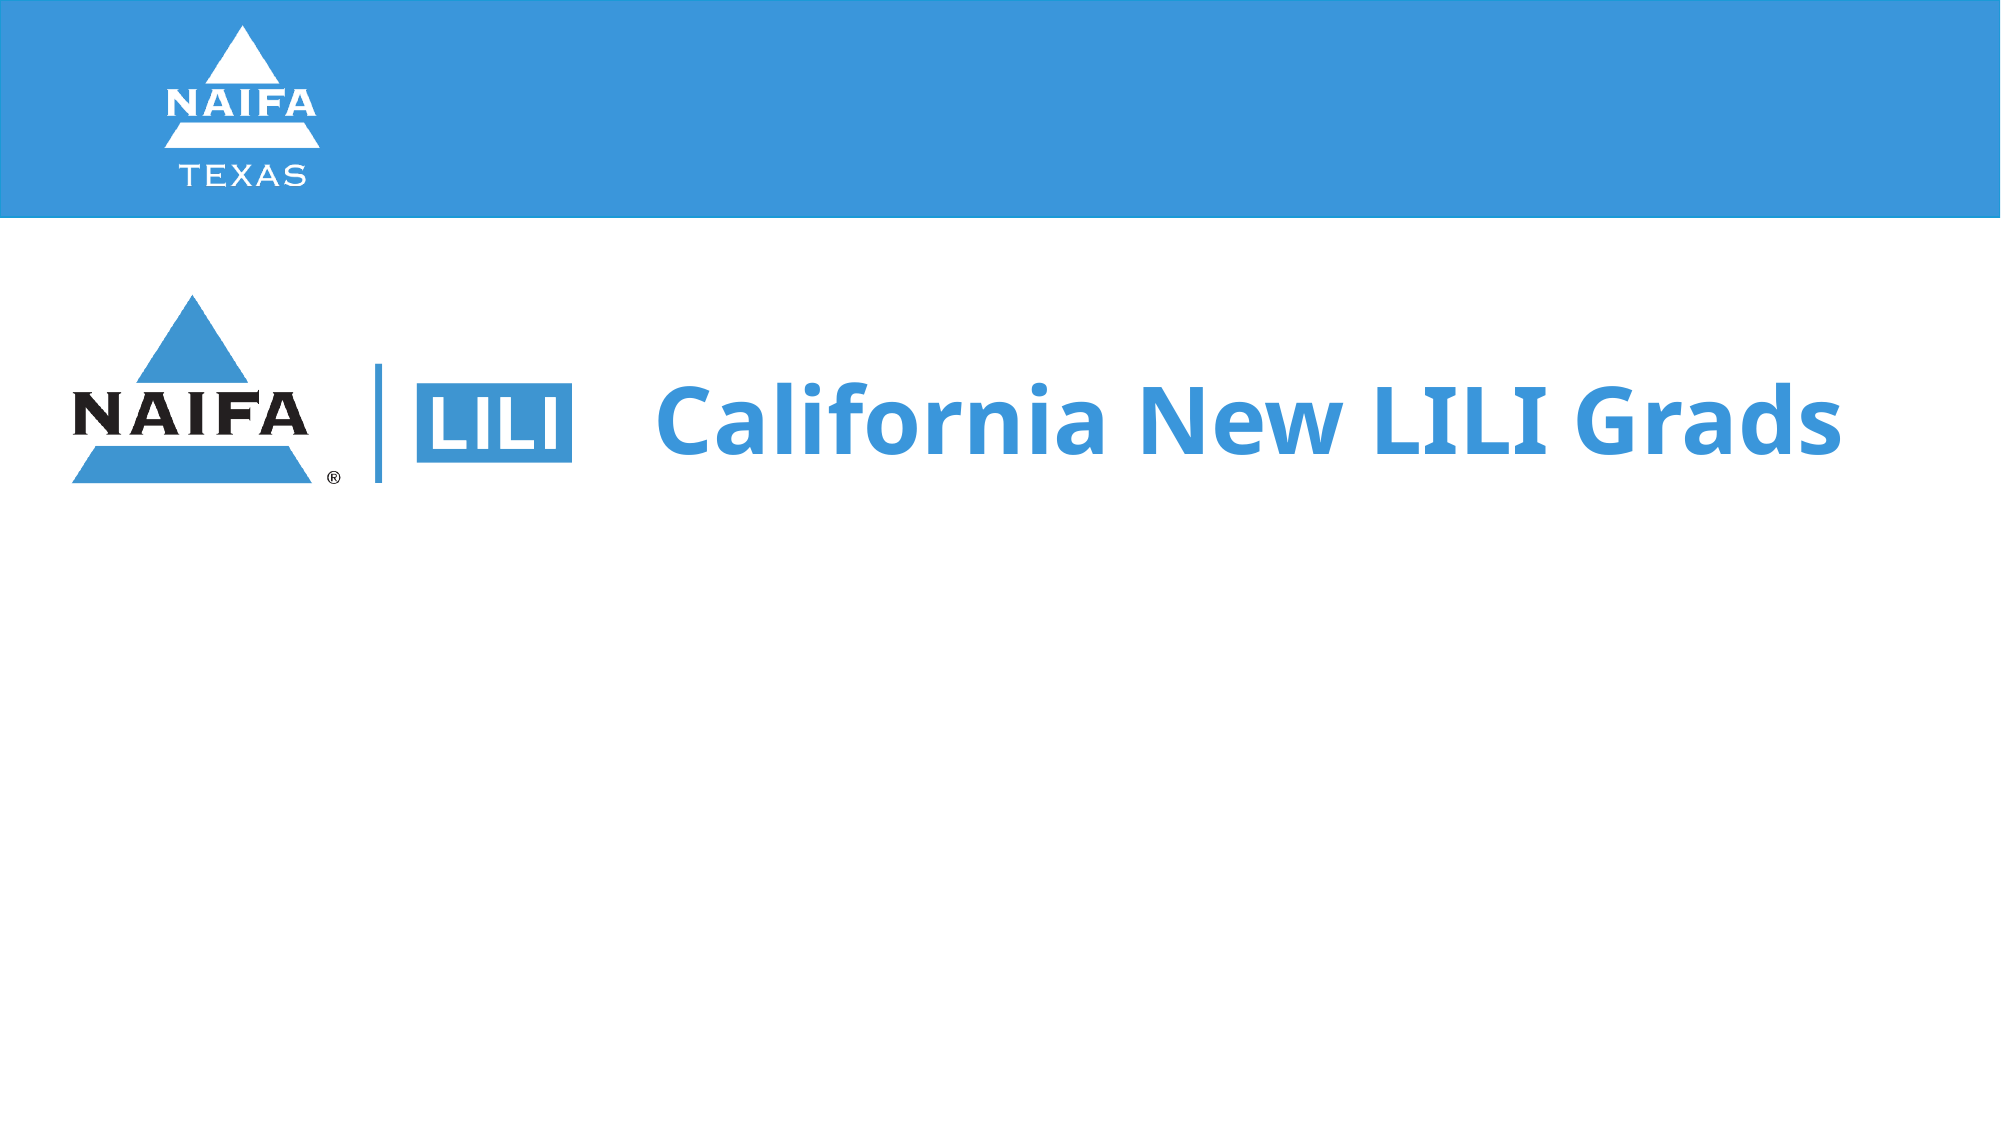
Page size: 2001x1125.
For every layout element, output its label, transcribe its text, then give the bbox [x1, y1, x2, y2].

title California New LILI Grads [638, 315, 1959, 533]
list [71, 294, 572, 484]
picture [164, 25, 320, 187]
